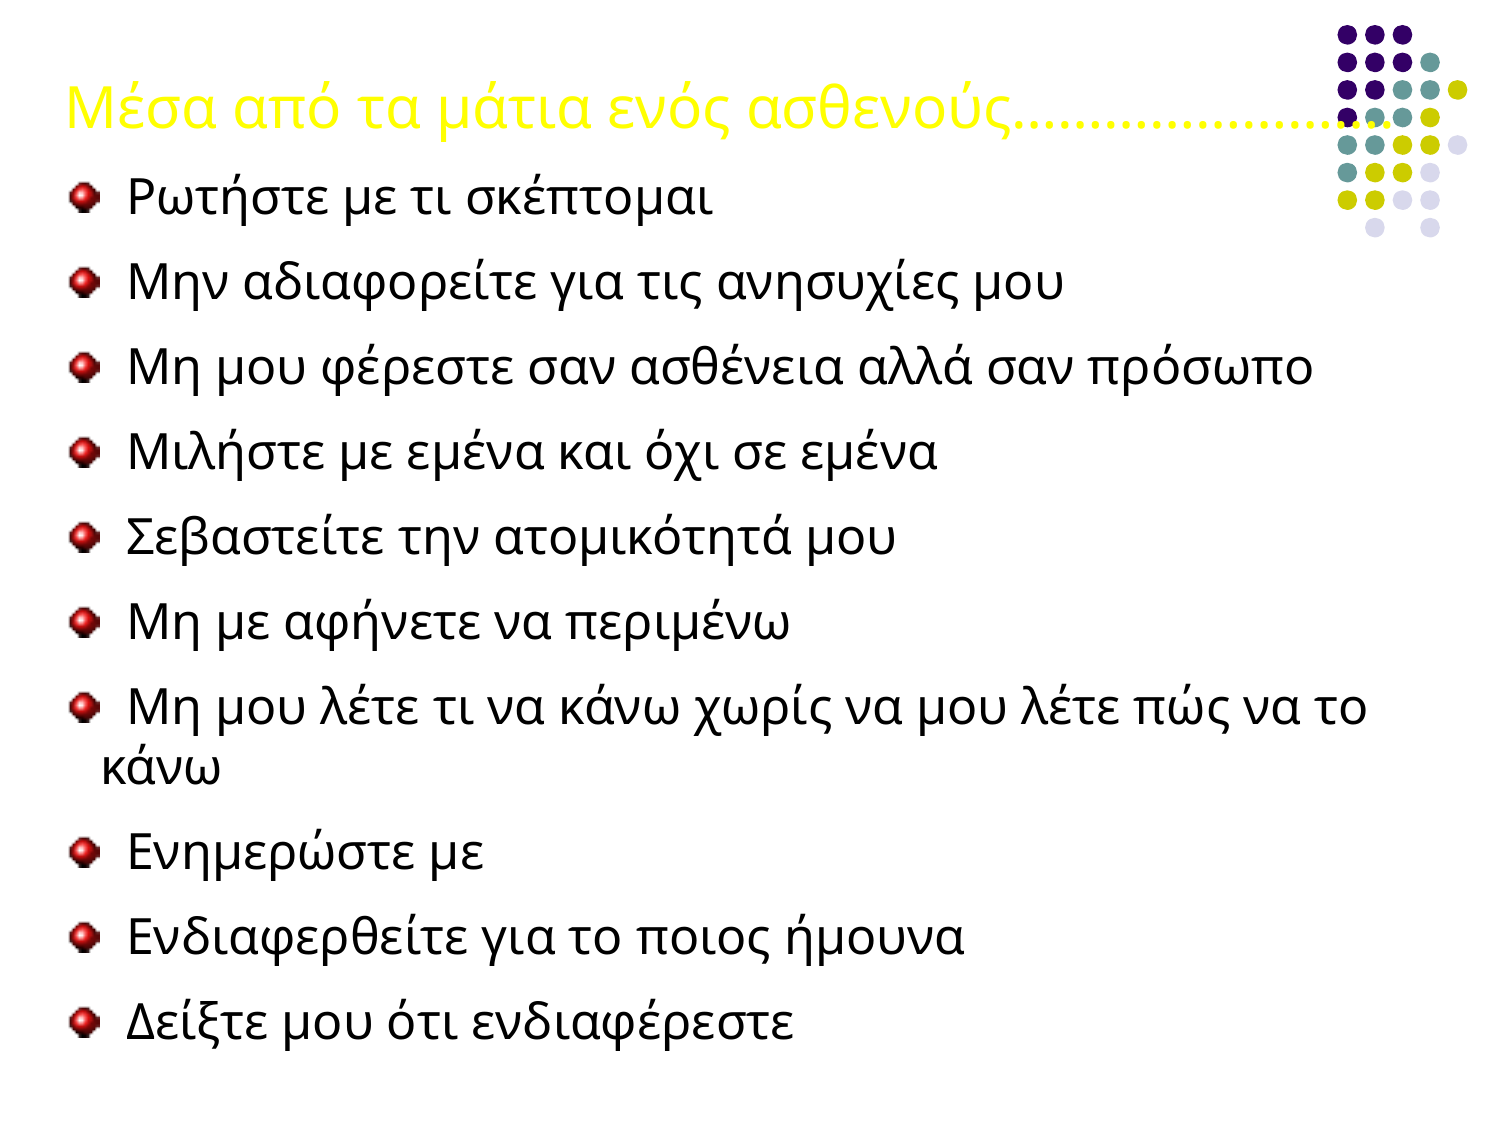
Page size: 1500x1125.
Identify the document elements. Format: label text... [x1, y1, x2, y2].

picture [64, 602, 100, 638]
picture [64, 432, 100, 468]
picture [64, 262, 100, 298]
picture [64, 517, 100, 553]
picture [64, 832, 100, 868]
picture [64, 1002, 100, 1038]
picture [64, 917, 100, 953]
picture [64, 347, 100, 383]
picture [64, 687, 100, 723]
picture [64, 177, 100, 213]
text_box Μέσα από τα μάτια ενός ασθενούς……………………. Ρωτήστε με τι σκέπτομαι Μην αδιαφορείτε για τις ανησυχίες μου Μη μου φέρεστε σαν ασθένεια αλλά σαν πρόσωπο Μιλήστε με εμένα και όχι σε εμένα Σεβαστείτε την ατομικότητά μου Μη με αφήνετε να περιμένω Μη μου λέτε τι να κάνω χωρίς να μου λέτε πώς να το κάνω Ενημερώστε με Ενδιαφερθείτε για το ποιος ήμουνα Δείξτε μου ότι ενδιαφέρεστε [50, 62, 1438, 1125]
